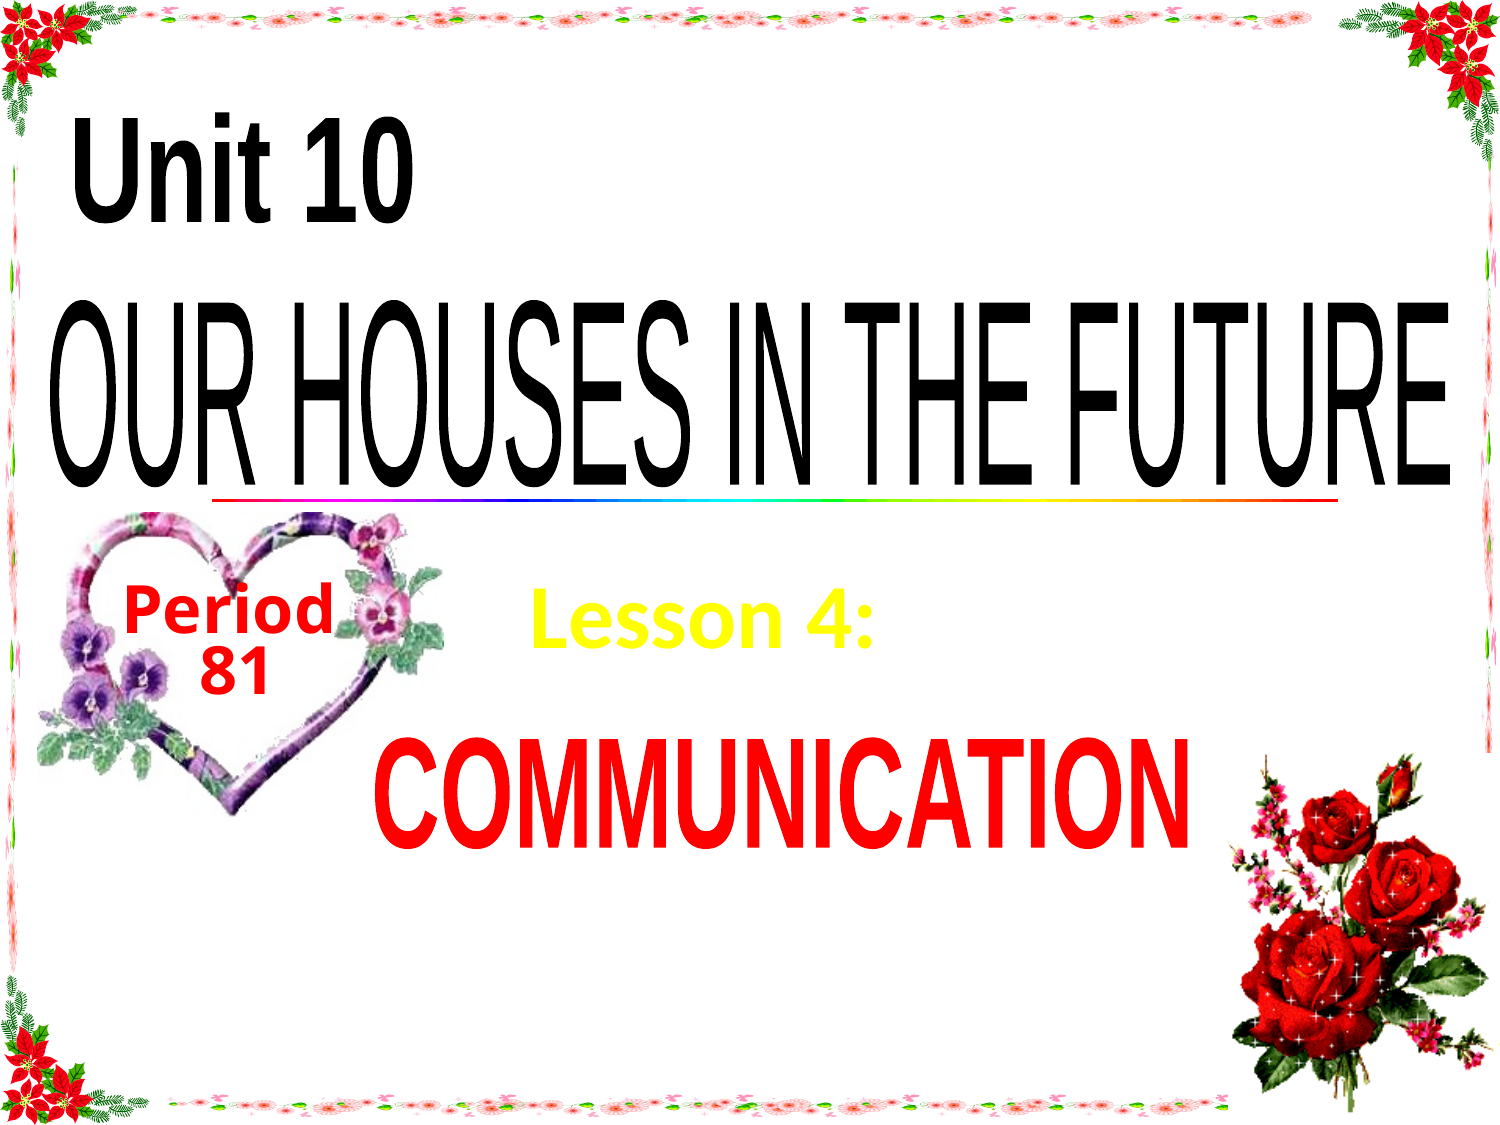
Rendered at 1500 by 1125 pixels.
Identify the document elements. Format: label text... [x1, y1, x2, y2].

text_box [1474, 137, 1500, 752]
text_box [112, 0, 1313, 38]
picture [212, 499, 641, 503]
text_box Lesson 4: [514, 549, 914, 675]
picture [0, 974, 150, 1125]
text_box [162, 1087, 1222, 1125]
picture [37, 512, 444, 818]
picture [1337, 0, 1500, 163]
picture [687, 499, 1338, 503]
picture [0, 0, 138, 138]
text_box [0, 149, 26, 976]
picture [1227, 752, 1500, 1125]
